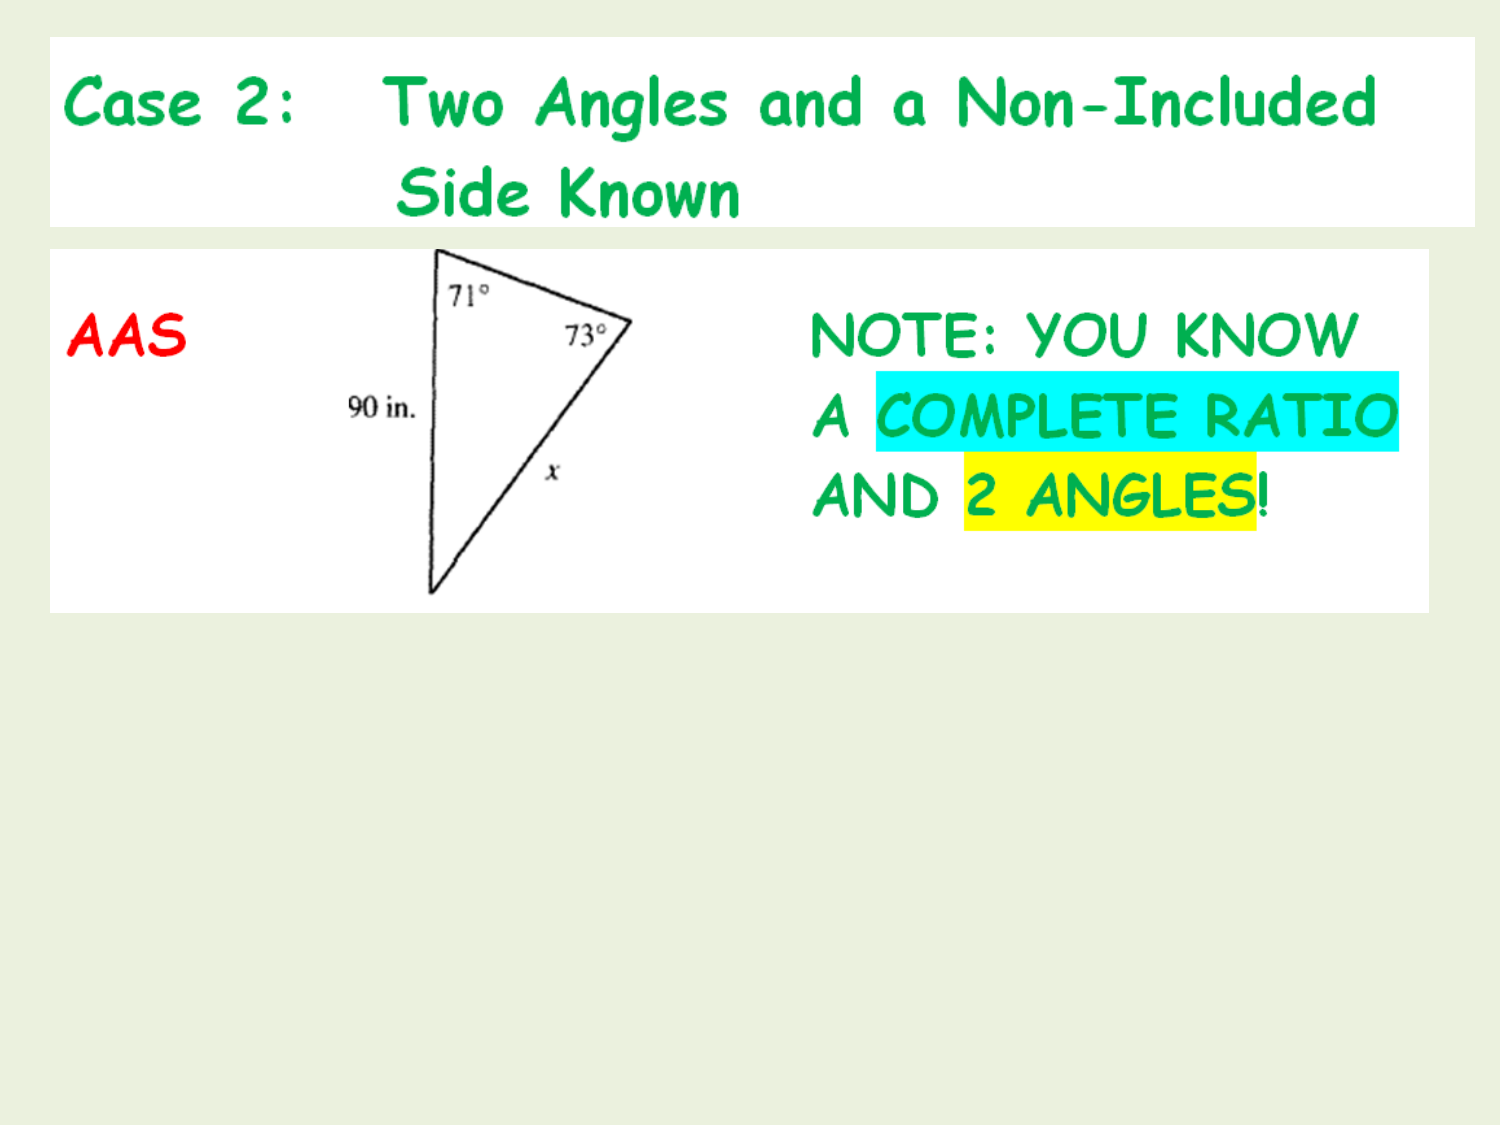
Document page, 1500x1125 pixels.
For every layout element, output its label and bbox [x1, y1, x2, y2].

picture [49, 249, 1429, 613]
picture [49, 37, 1476, 227]
